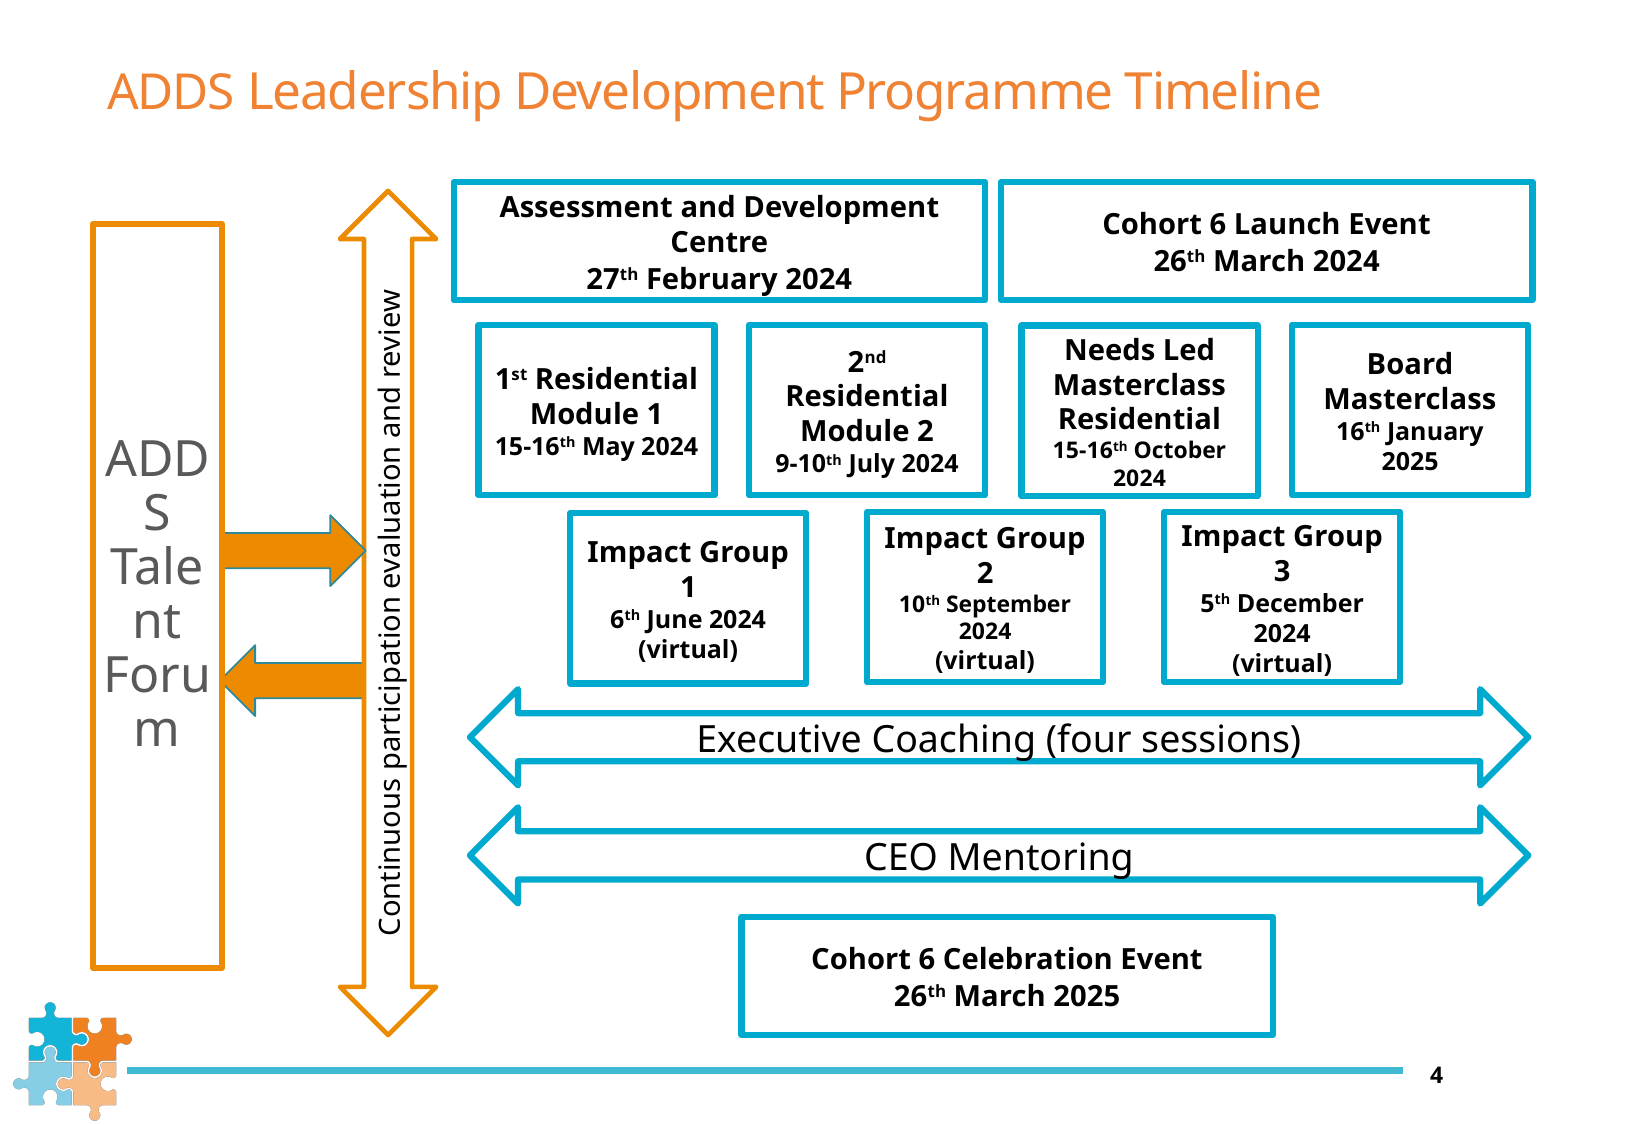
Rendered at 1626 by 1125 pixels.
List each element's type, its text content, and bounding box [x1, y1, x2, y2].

title ADDS Leadership Development Programme Timeline [92, 57, 1451, 129]
text_box [222, 514, 367, 587]
text_box Impact Group 1 6th June 2024 (virtual) [569, 512, 807, 684]
text_box Assessment and Development Centre 27th February 2024 [453, 182, 986, 301]
text_box CEO Mentoring [469, 806, 1529, 905]
text_box [222, 644, 363, 717]
text_box Cohort 6 Launch Event 26th March 2024 [1000, 181, 1533, 300]
text_box Impact Group 2 10th September 2024 (virtual) [866, 511, 1104, 683]
text_box ADDS Talent Forum [64, 188, 160, 1009]
list ADDS Talent Forum [93, 223, 222, 968]
text_box Needs Led Masterclass Residential 15-16th October 2024 [1021, 325, 1259, 497]
text_box Board Masterclass 16th January 2025 [1291, 324, 1529, 496]
text_box Cohort 6 Celebration Event 26th March 2025 [741, 916, 1273, 1035]
text_box 1st Residential Module 1 15-16th May 2024 [478, 324, 716, 496]
text_box Executive Coaching (four sessions) [469, 688, 1529, 787]
text_box Continuous participation evaluation and review [339, 190, 437, 1036]
text_box 2nd Residential Module 2 9-10th July 2024 [748, 324, 986, 496]
text_box Impact Group 3 5th December 2024 (virtual) [1163, 511, 1401, 683]
picture [9, 998, 136, 1125]
